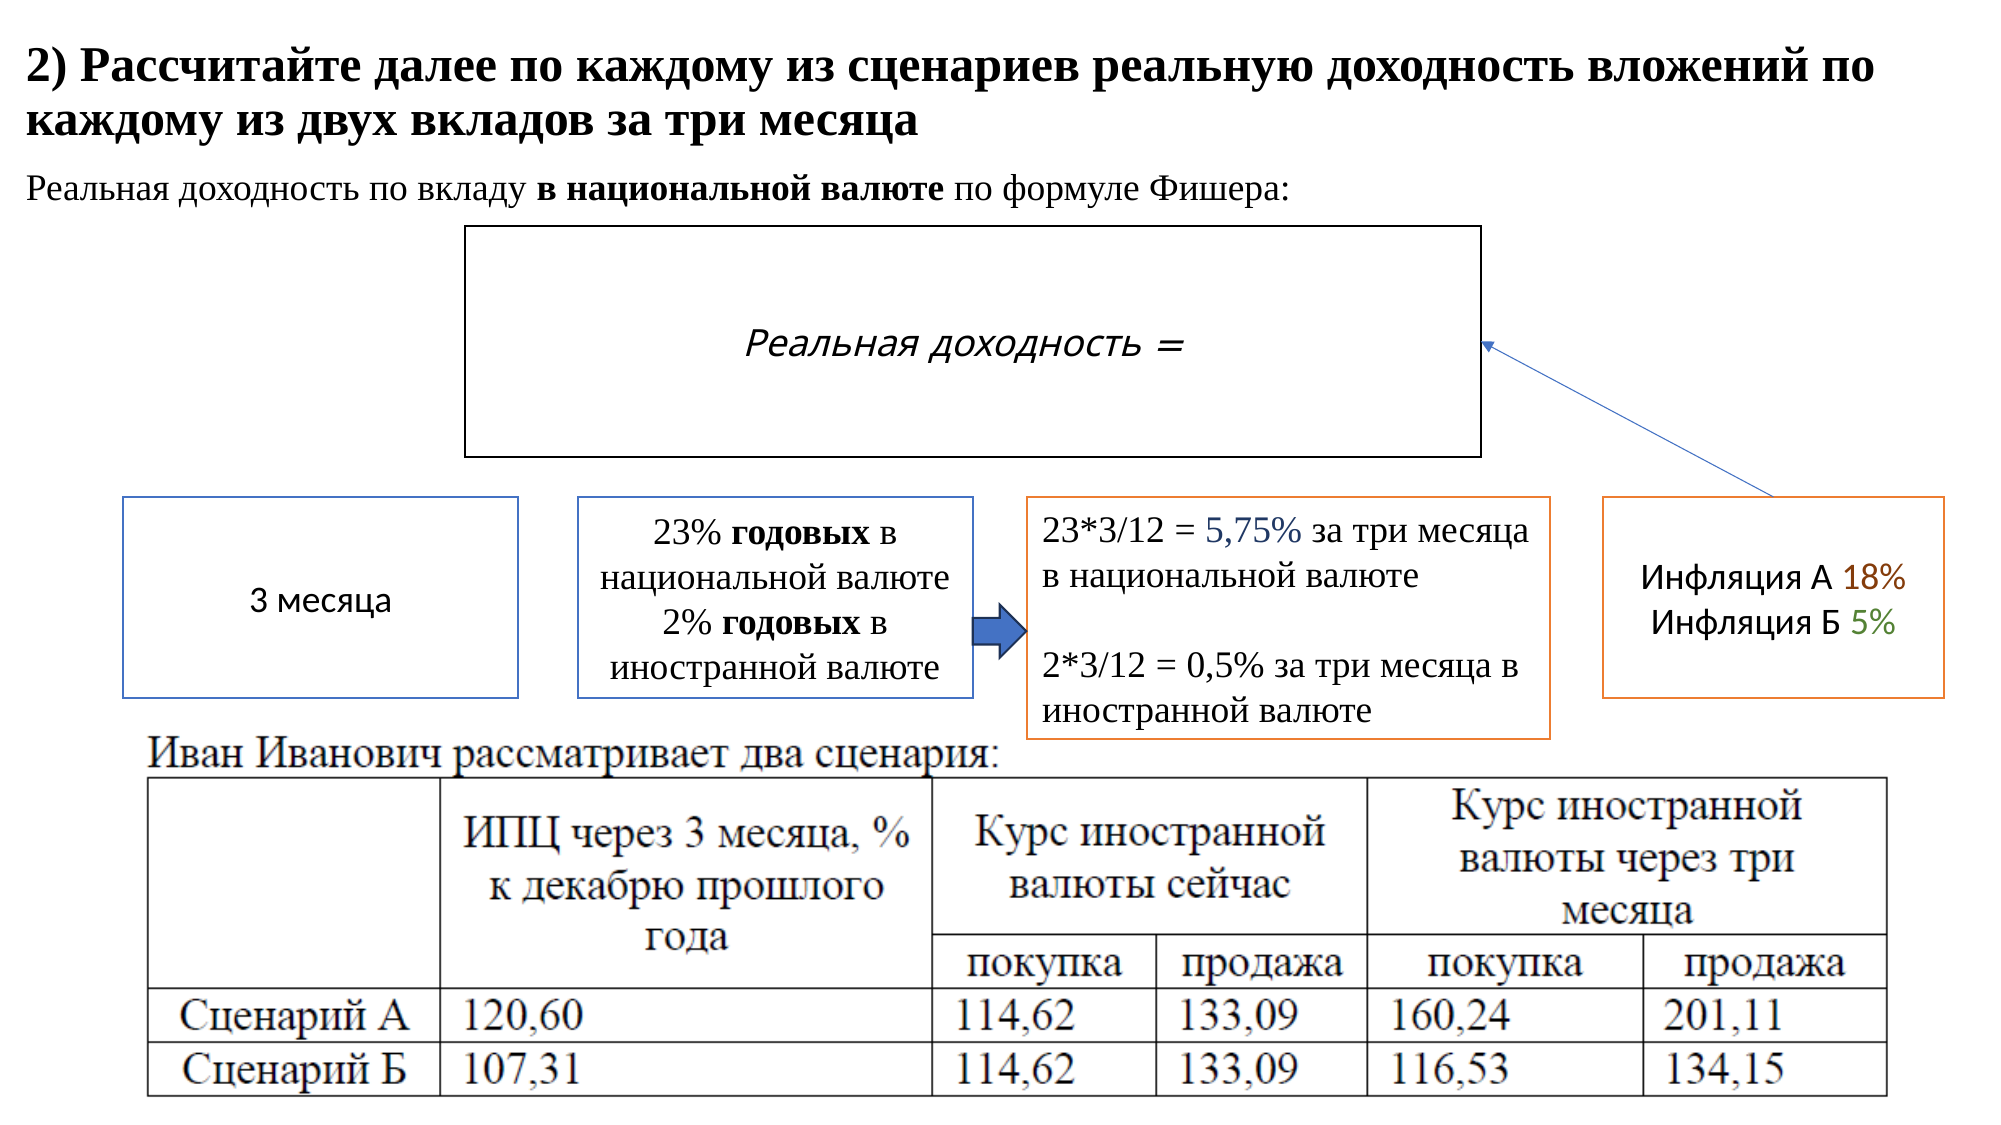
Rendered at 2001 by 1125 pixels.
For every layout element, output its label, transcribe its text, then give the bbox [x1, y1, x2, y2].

list 2) Рассчитайте далее по каждому из сценариев реальную доходность вложений по каждому из двух вкладов за три месяца Реальная доходность по вкладу в национальной валюте по формуле Фишера: [10, 31, 1929, 512]
text_box 23% годовых в национальной валюте 2% годовых в иностранной валюте [577, 496, 974, 699]
text_box 23*3/12 = 5,75% за три месяца в национальной валюте 2*3/12 = 0,5% за три месяца в иностранной валюте [1026, 496, 1551, 712]
picture [123, 712, 1900, 1113]
text_box Инфляция А 18% Инфляция Б 5% [1602, 496, 1945, 699]
text_box [971, 602, 1028, 661]
text_box 3 месяца [122, 496, 519, 699]
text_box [1480, 341, 1774, 497]
